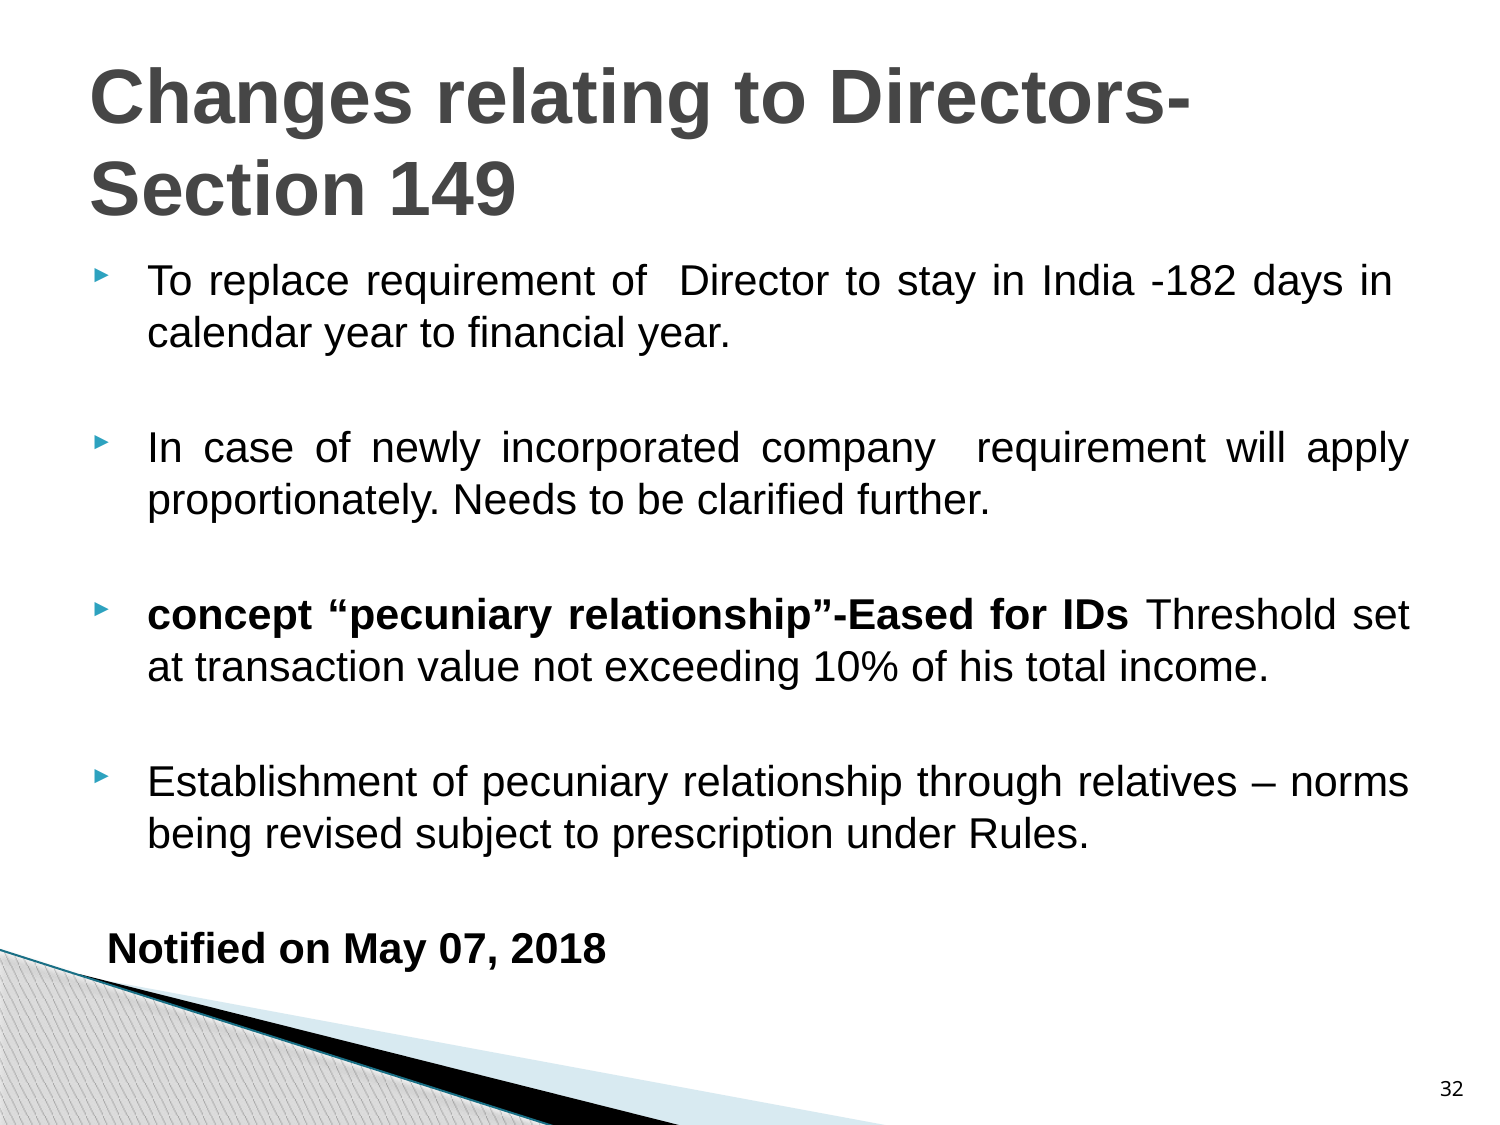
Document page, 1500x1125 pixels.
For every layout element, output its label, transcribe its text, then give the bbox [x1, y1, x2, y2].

title Changes relating to Directors- Section 149 [75, 45, 1425, 233]
slide_number 32 [1418, 1051, 1479, 1112]
list To replace requirement of Director to stay in India -182 days in calendar year to financial year. In case of newly incorporated company requirement will apply proportionately. Needs to be clarified further. concept “pecuniary relationship”-Eased for IDs Threshold set at transaction value not exceeding 10% of his total income. Establishment of pecuniary relationship through relatives – norms being revised subject to prescription under Rules. Notified on May 07, 2018 [75, 245, 1425, 988]
